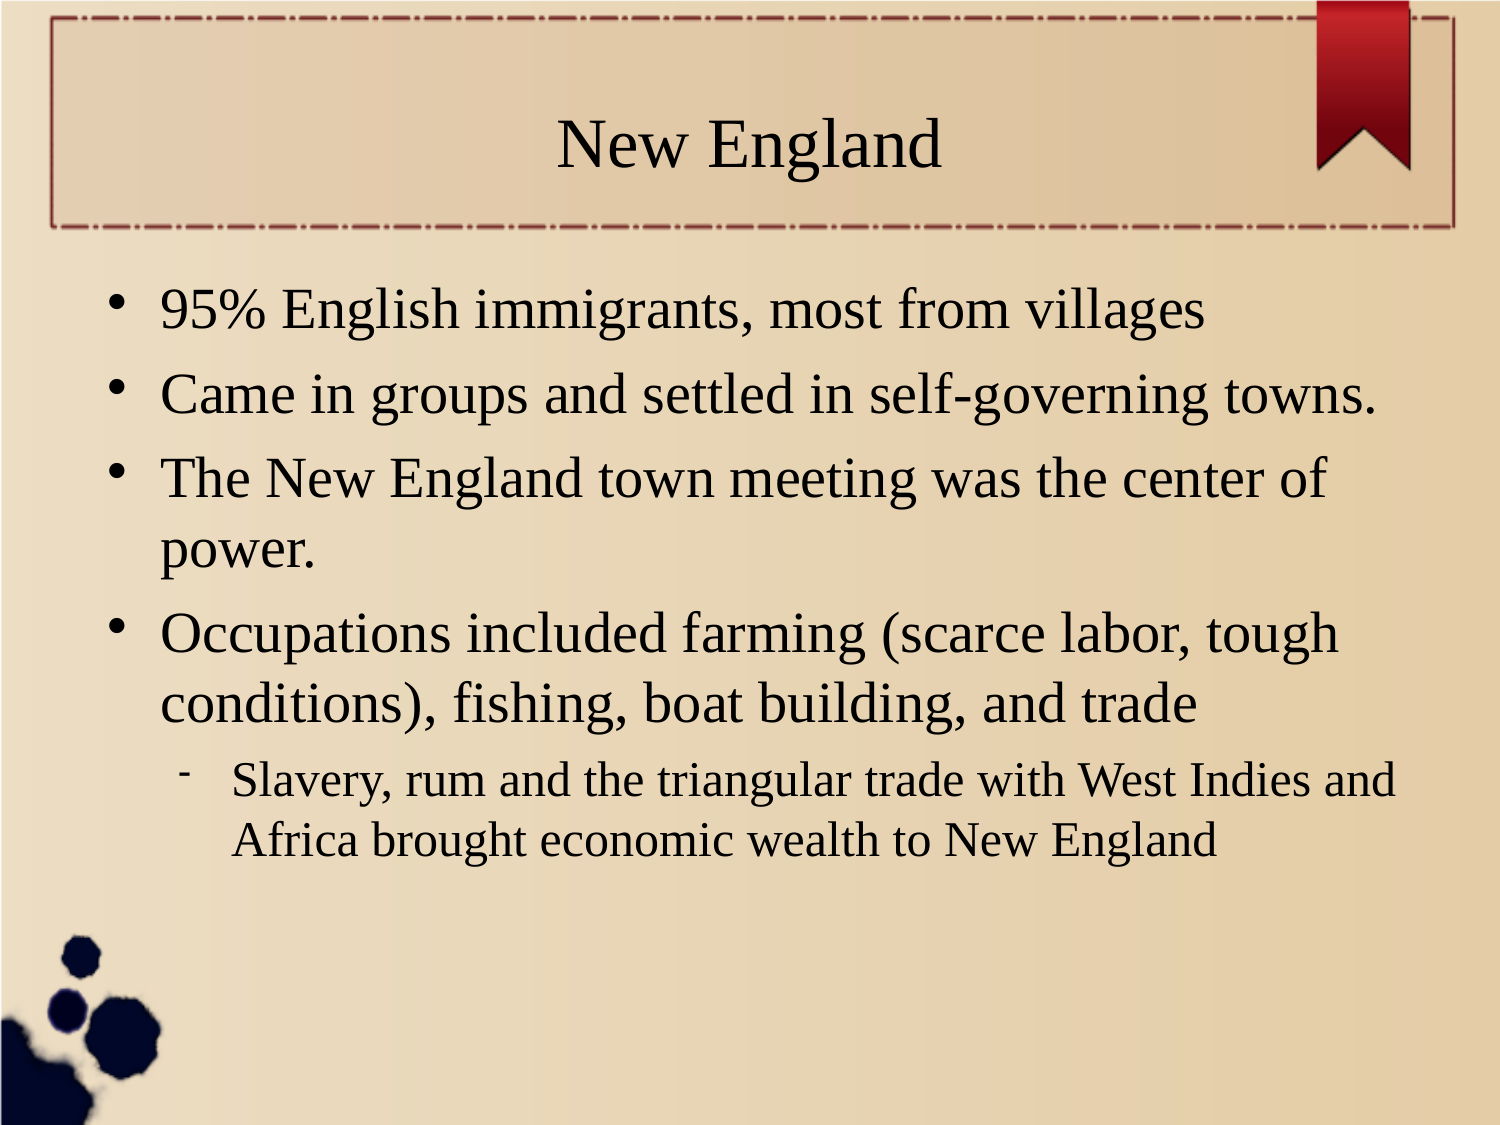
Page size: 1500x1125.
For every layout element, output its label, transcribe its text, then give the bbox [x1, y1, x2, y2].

list 95% English immigrants, most from villages Came in groups and settled in self-governing towns. The New England town meeting was the center of power. Occupations included farming (scarce labor, tough conditions), fishing, boat building, and trade Slavery, rum and the triangular trade with West Indies and Africa brought economic wealth to New England [75, 262, 1425, 1006]
picture [0, 0, 1500, 1125]
title New England [75, 45, 1425, 234]
